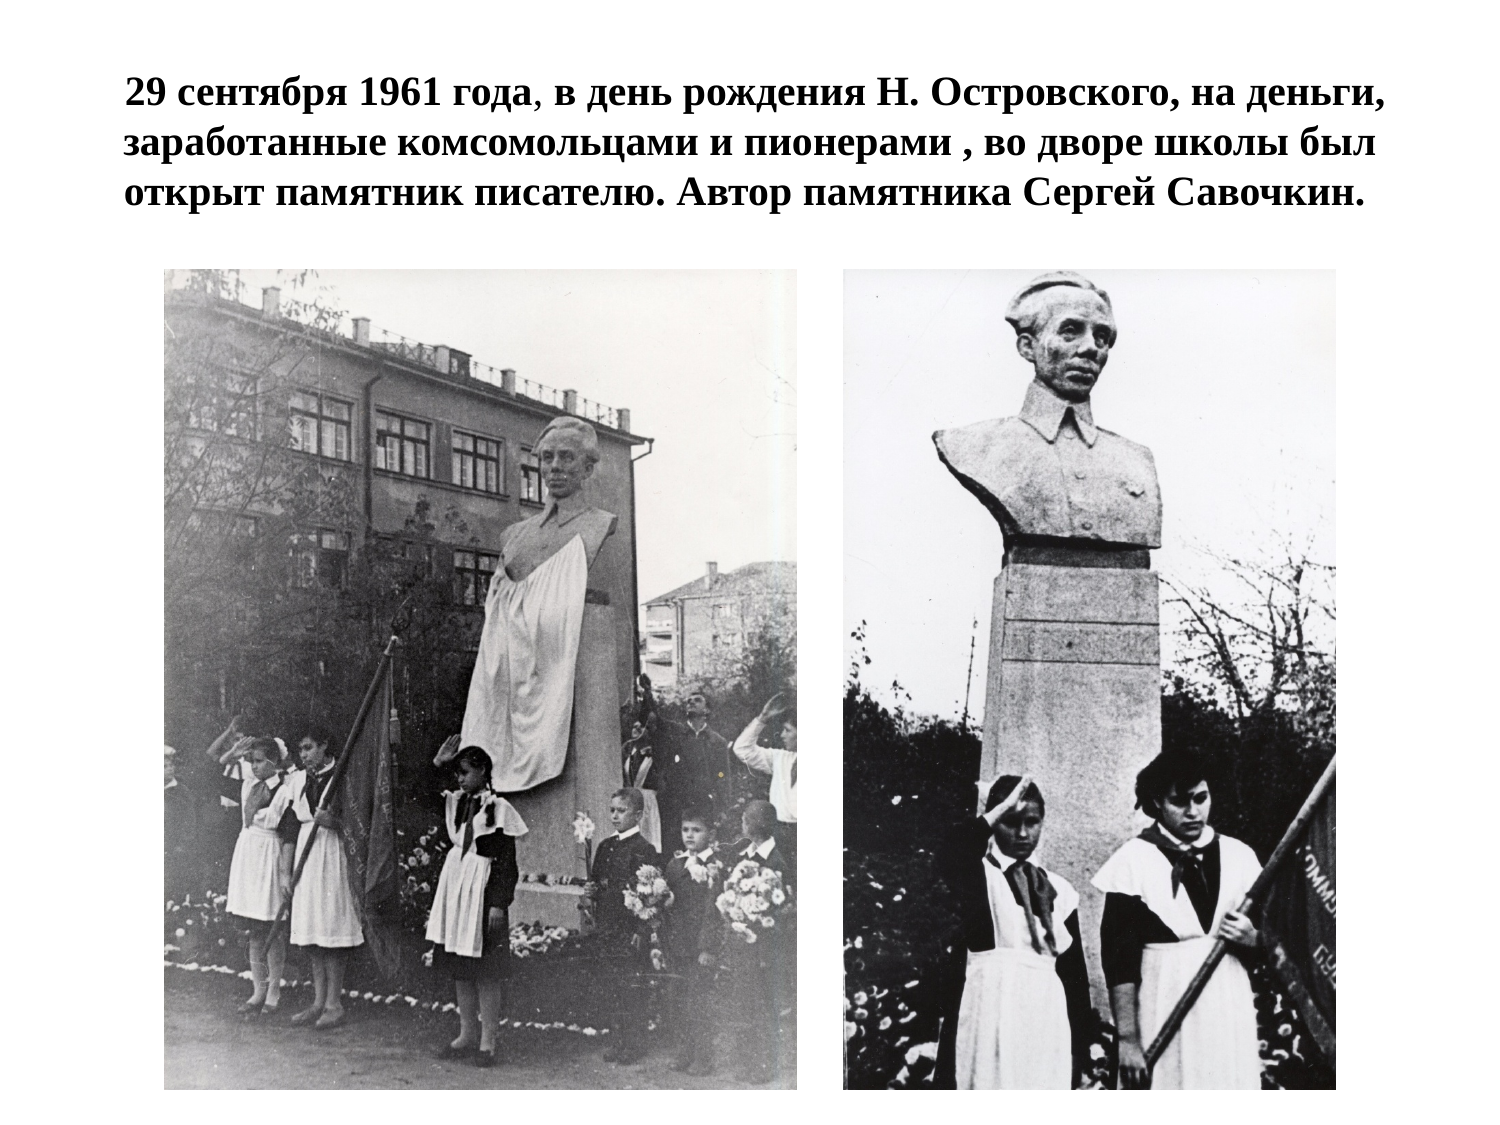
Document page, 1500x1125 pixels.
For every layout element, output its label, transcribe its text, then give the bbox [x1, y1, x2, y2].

title 29 сентября 1961 года, в день рождения Н. Островского, на деньги, заработанные комсомольцами и пионерами , во дворе школы был открыт памятник писателю. Автор памятника Сергей Савочкин. [75, 45, 1425, 233]
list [163, 269, 798, 1091]
picture [843, 269, 1337, 1091]
